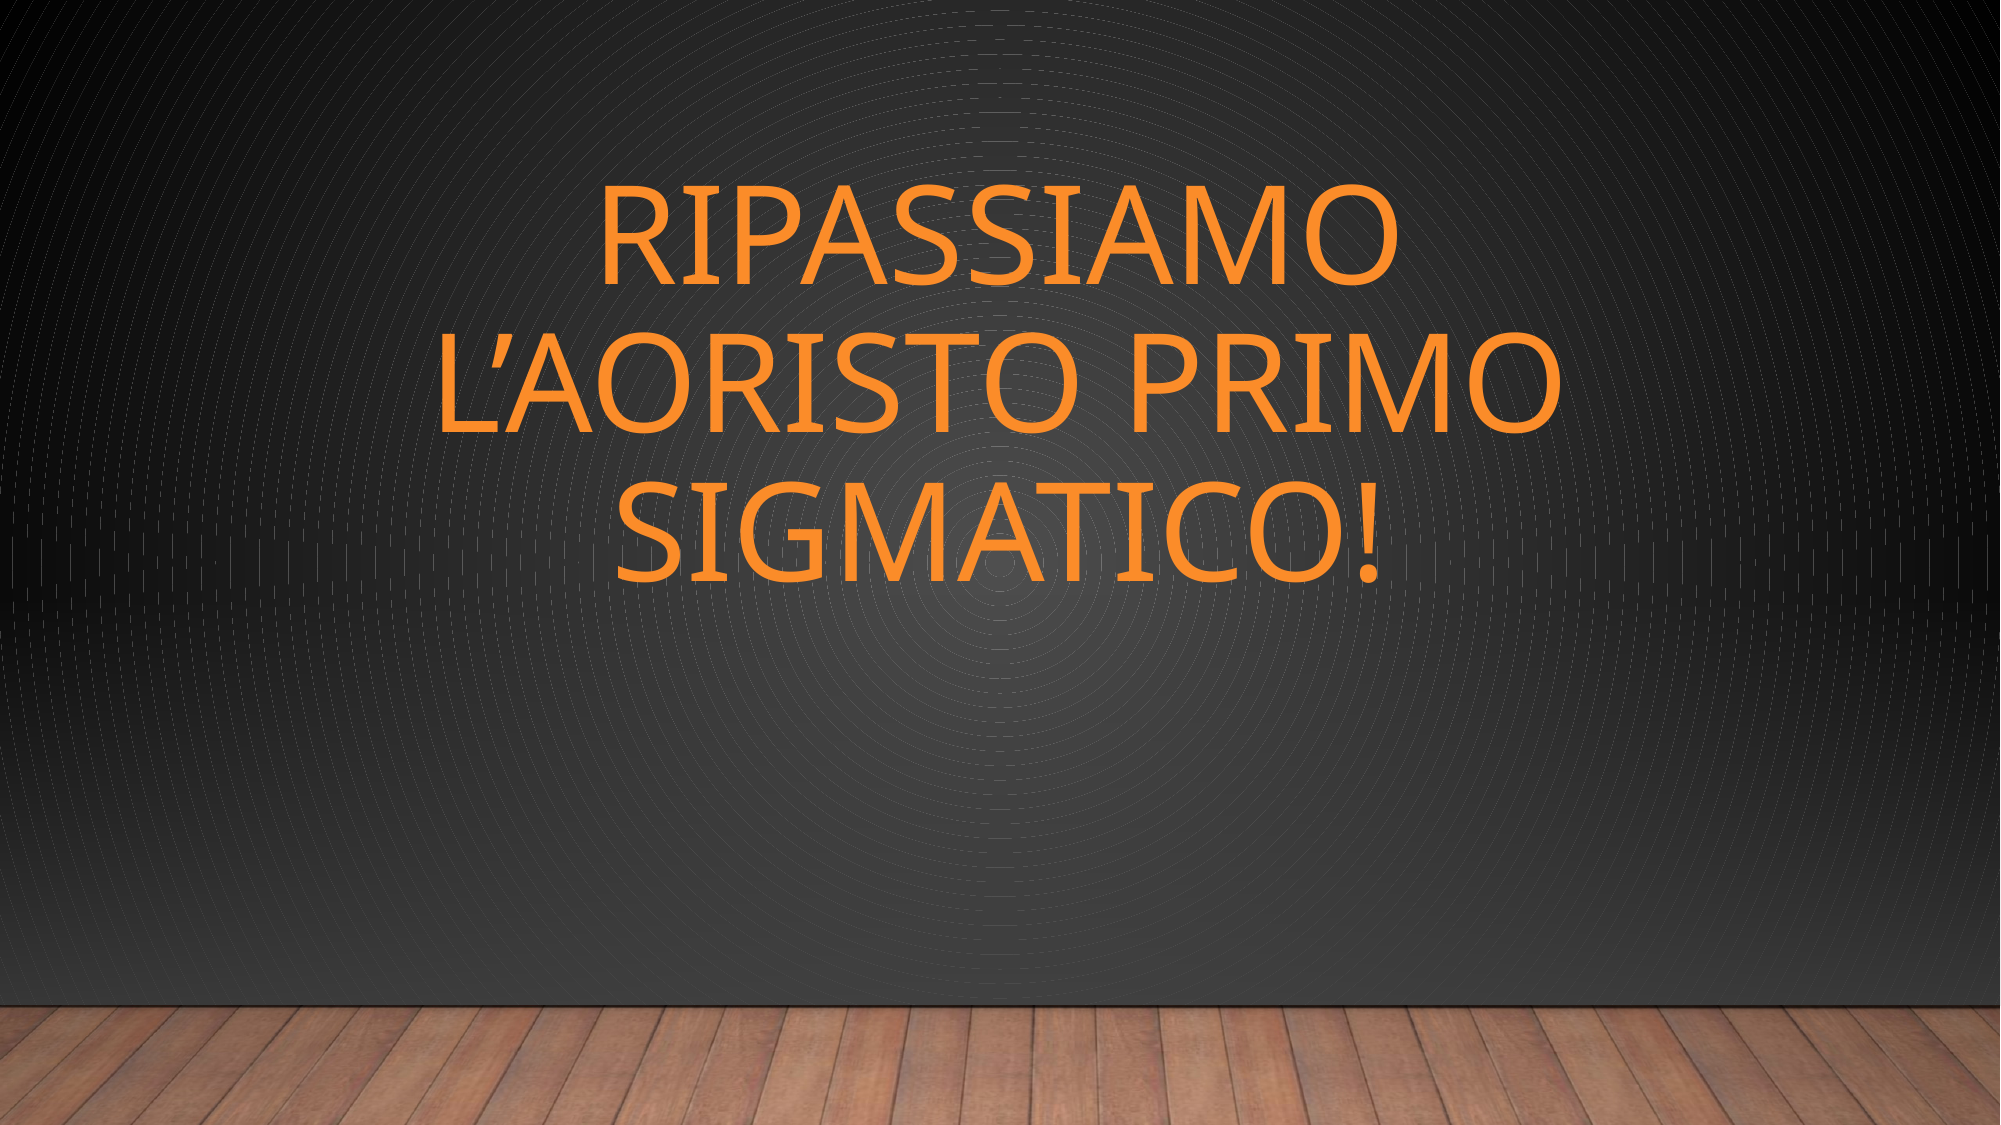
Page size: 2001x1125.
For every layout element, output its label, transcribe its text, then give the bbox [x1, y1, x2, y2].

title Ripassiamo l’aoristo primo sigmatico! [291, 131, 1708, 611]
picture [0, 1005, 2000, 1125]
